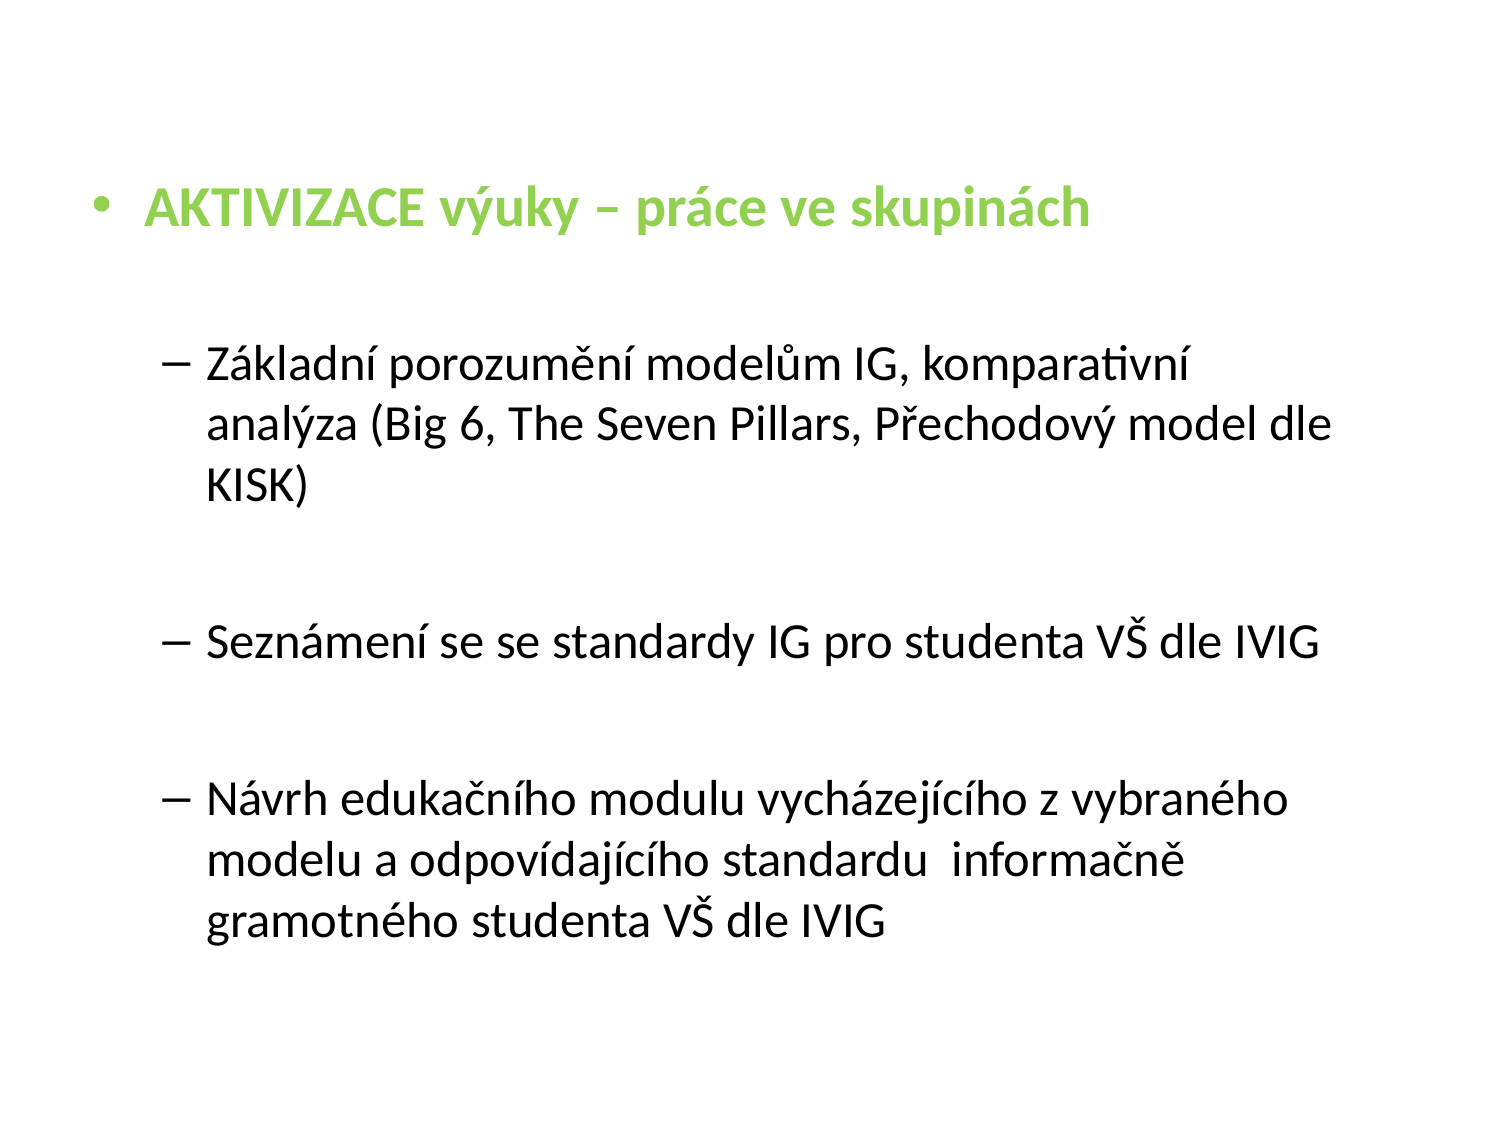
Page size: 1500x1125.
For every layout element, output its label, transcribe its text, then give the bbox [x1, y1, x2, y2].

list AKTIVIZACE výuky – práce ve skupinách Základní porozumění modelům IG, komparativní analýza (Big 6, The Seven Pillars, Přechodový model dle KISK) Seznámení se se standardy IG pro studenta VŠ dle IVIG Návrh edukačního modulu vycházejícího z vybraného modelu a odpovídajícího standardu informačně gramotného studenta VŠ dle IVIG [76, 160, 1350, 1005]
